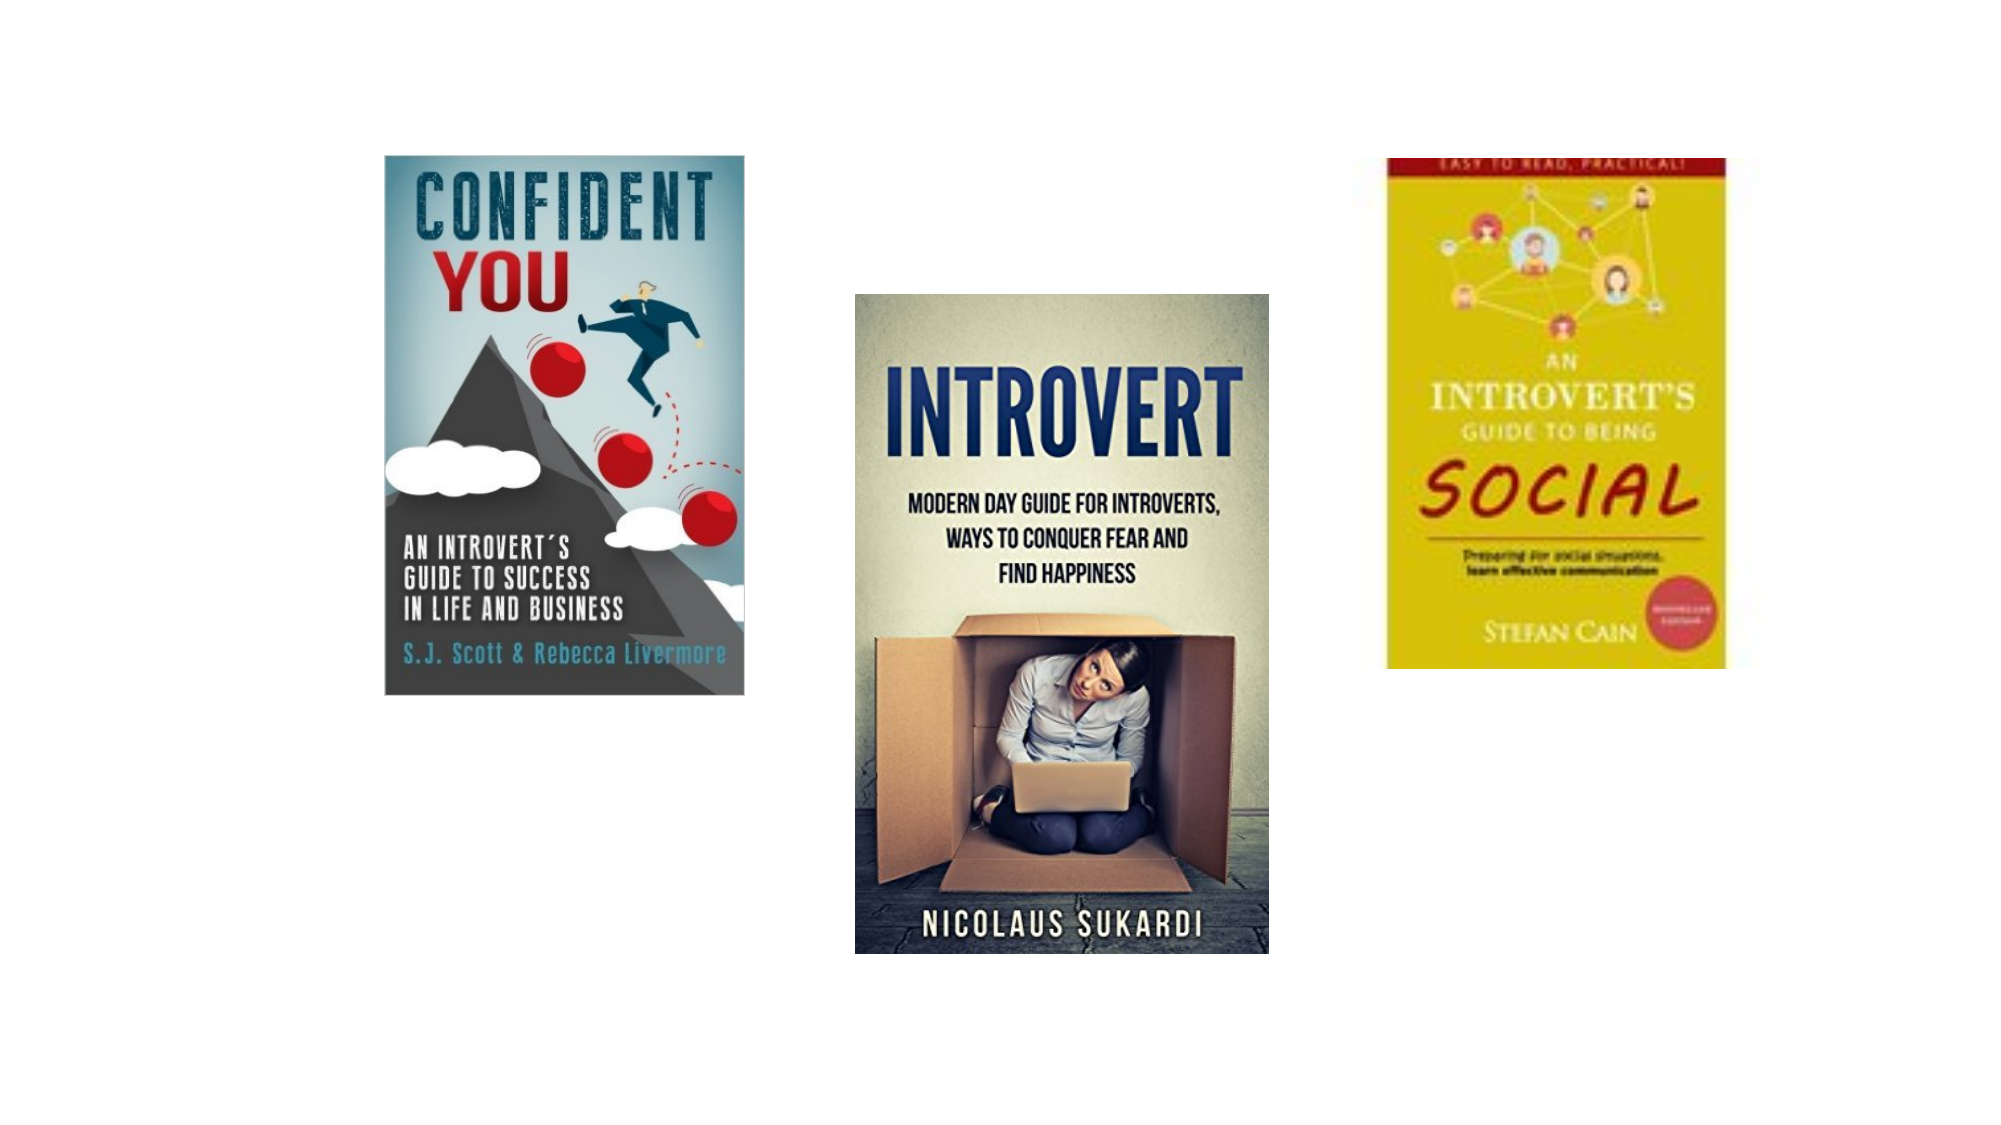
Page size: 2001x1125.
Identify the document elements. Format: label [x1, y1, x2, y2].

list [855, 294, 1269, 955]
picture [1302, 158, 1813, 669]
picture [384, 155, 745, 696]
